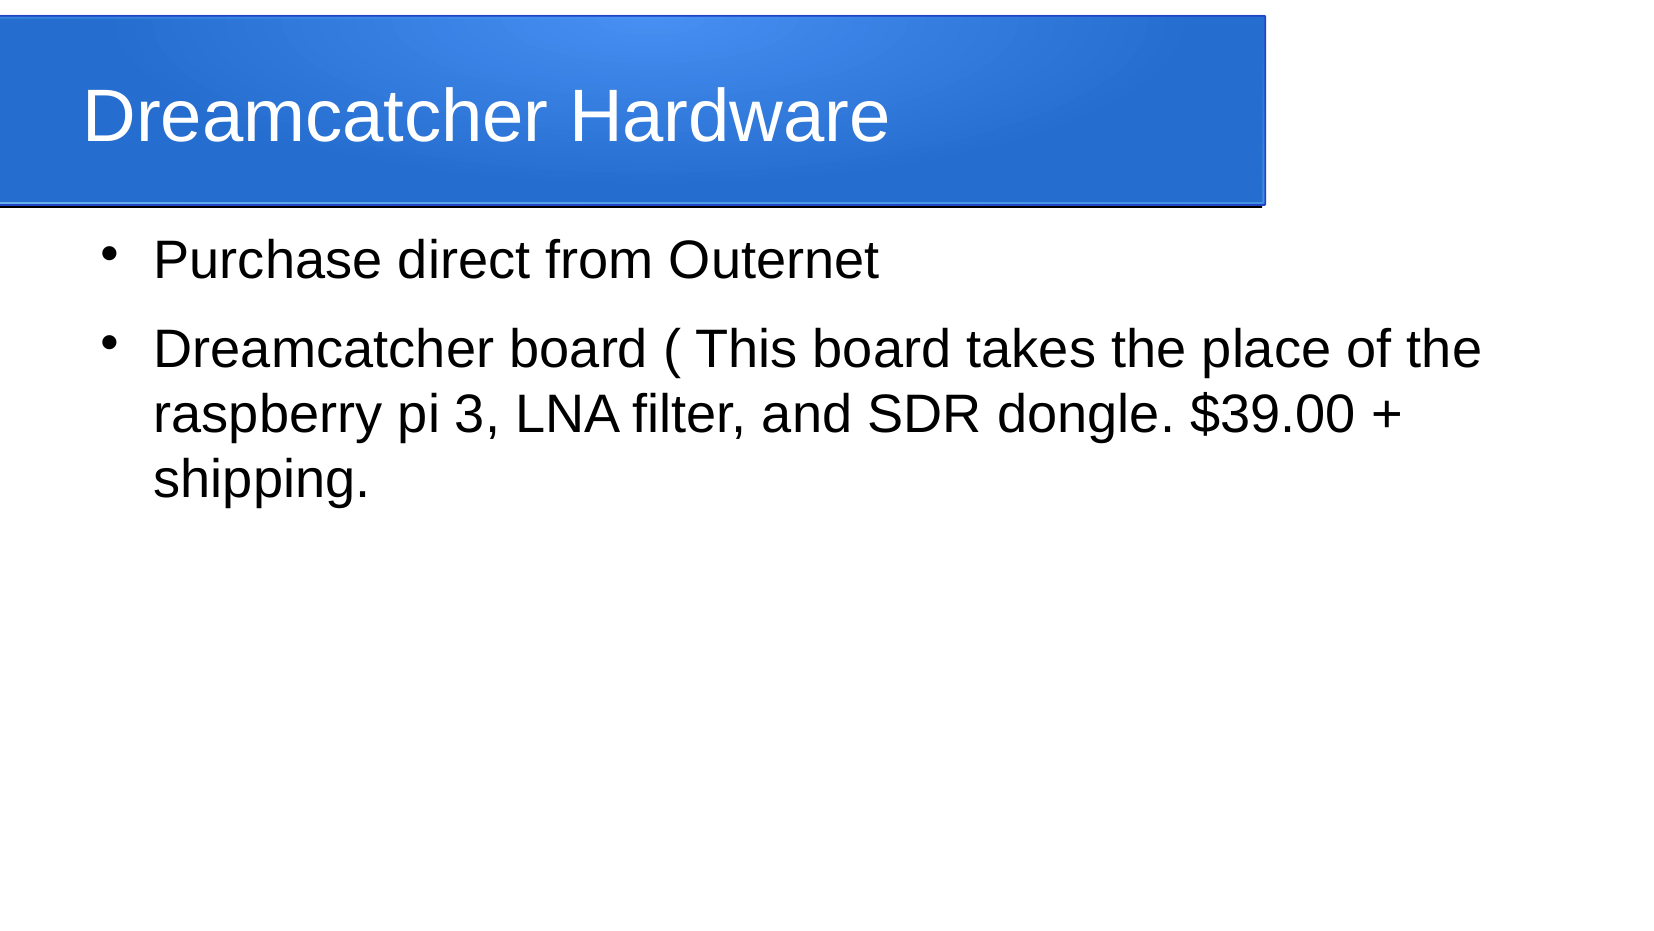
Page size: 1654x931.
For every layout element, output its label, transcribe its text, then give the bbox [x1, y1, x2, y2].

text_box Purchase direct from Outernet Dreamcatcher board ( This board takes the place of the raspberry pi 3, LNA filter, and SDR dongle. $39.00 + shipping. [82, 224, 1571, 764]
picture [0, 13, 1269, 211]
text_box Dreamcatcher Hardware [82, 35, 1235, 189]
